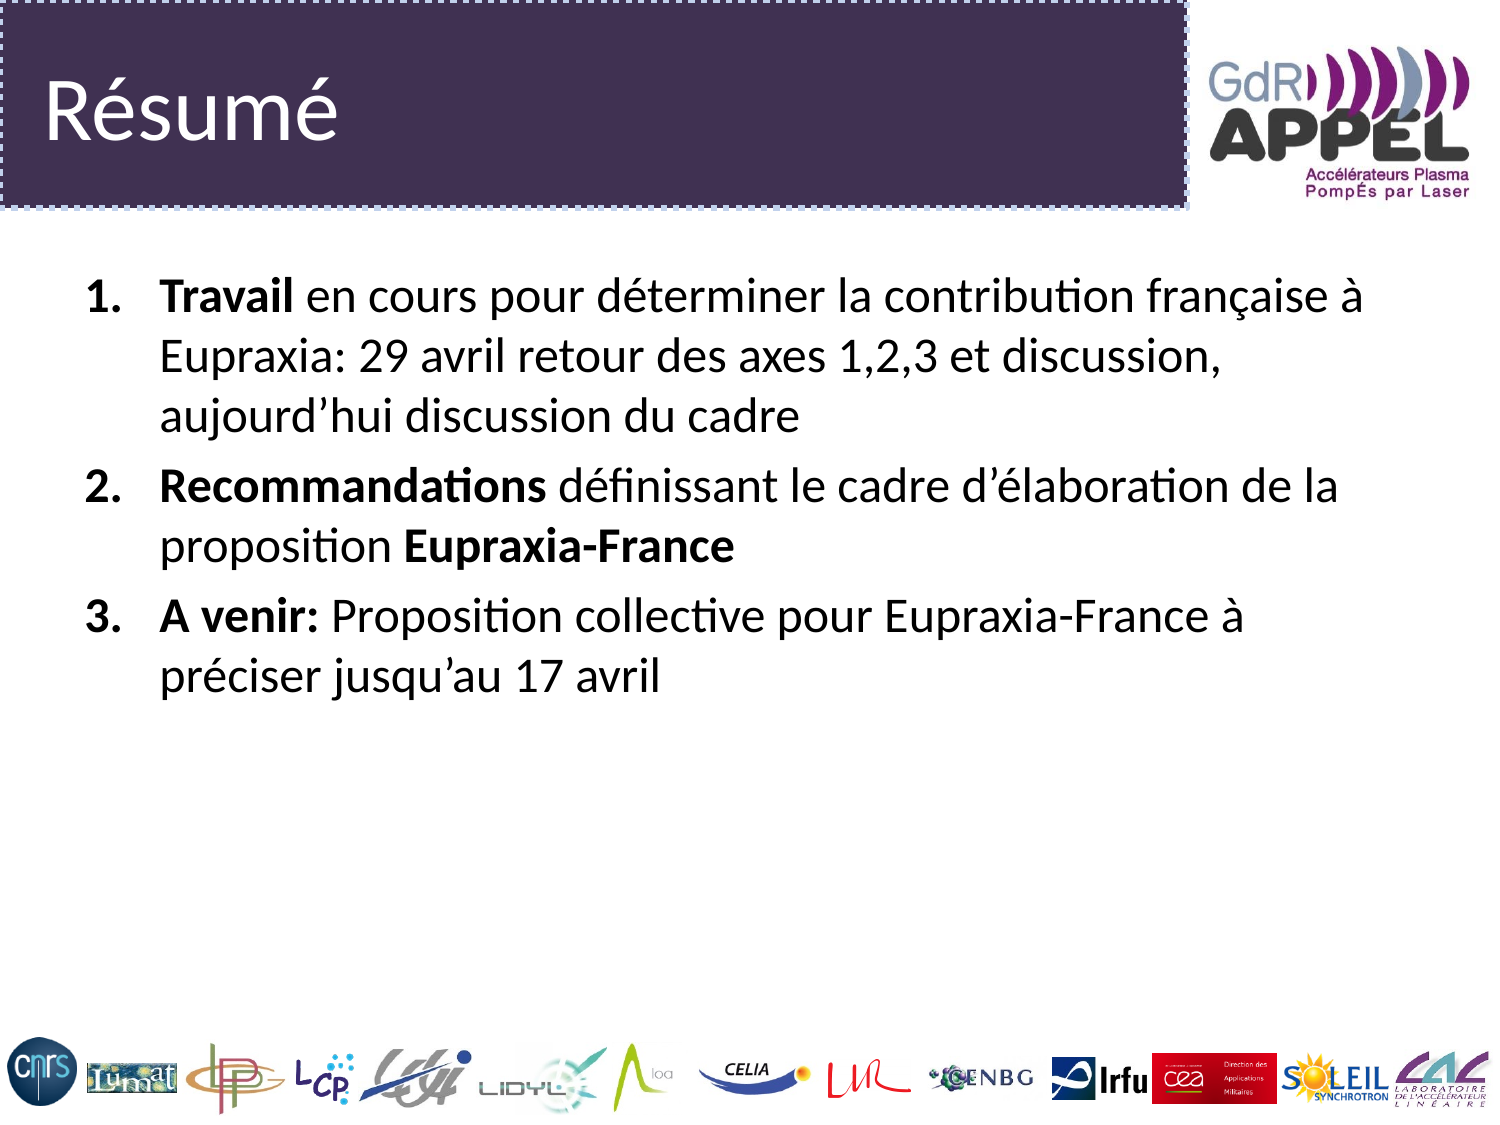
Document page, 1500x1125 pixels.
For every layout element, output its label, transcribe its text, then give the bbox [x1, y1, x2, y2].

picture [612, 1042, 682, 1115]
picture [686, 1050, 823, 1107]
picture [7, 1037, 77, 1106]
list Travail en cours pour déterminer la contribution française à Eupraxia: 29 avril retour des axes 1,2,3 et discussion, aujourd’hui discussion du cadre Recommandations définissant le cadre d’élaboration de la proposition Eupraxia-France A venir: Proposition collective pour Eupraxia-France à préciser jusqu’au 17 avril [69, 255, 1420, 998]
picture [1393, 1049, 1495, 1108]
picture [1196, 41, 1495, 209]
picture [476, 1042, 607, 1115]
picture [1281, 1052, 1389, 1104]
picture [916, 1056, 1047, 1101]
picture [1052, 1057, 1147, 1100]
picture [828, 1059, 911, 1098]
picture [358, 1048, 472, 1108]
title Résumé [0, 0, 1190, 211]
picture [294, 1052, 354, 1105]
picture [1152, 1053, 1277, 1104]
picture [182, 1039, 289, 1118]
picture [87, 1063, 177, 1093]
